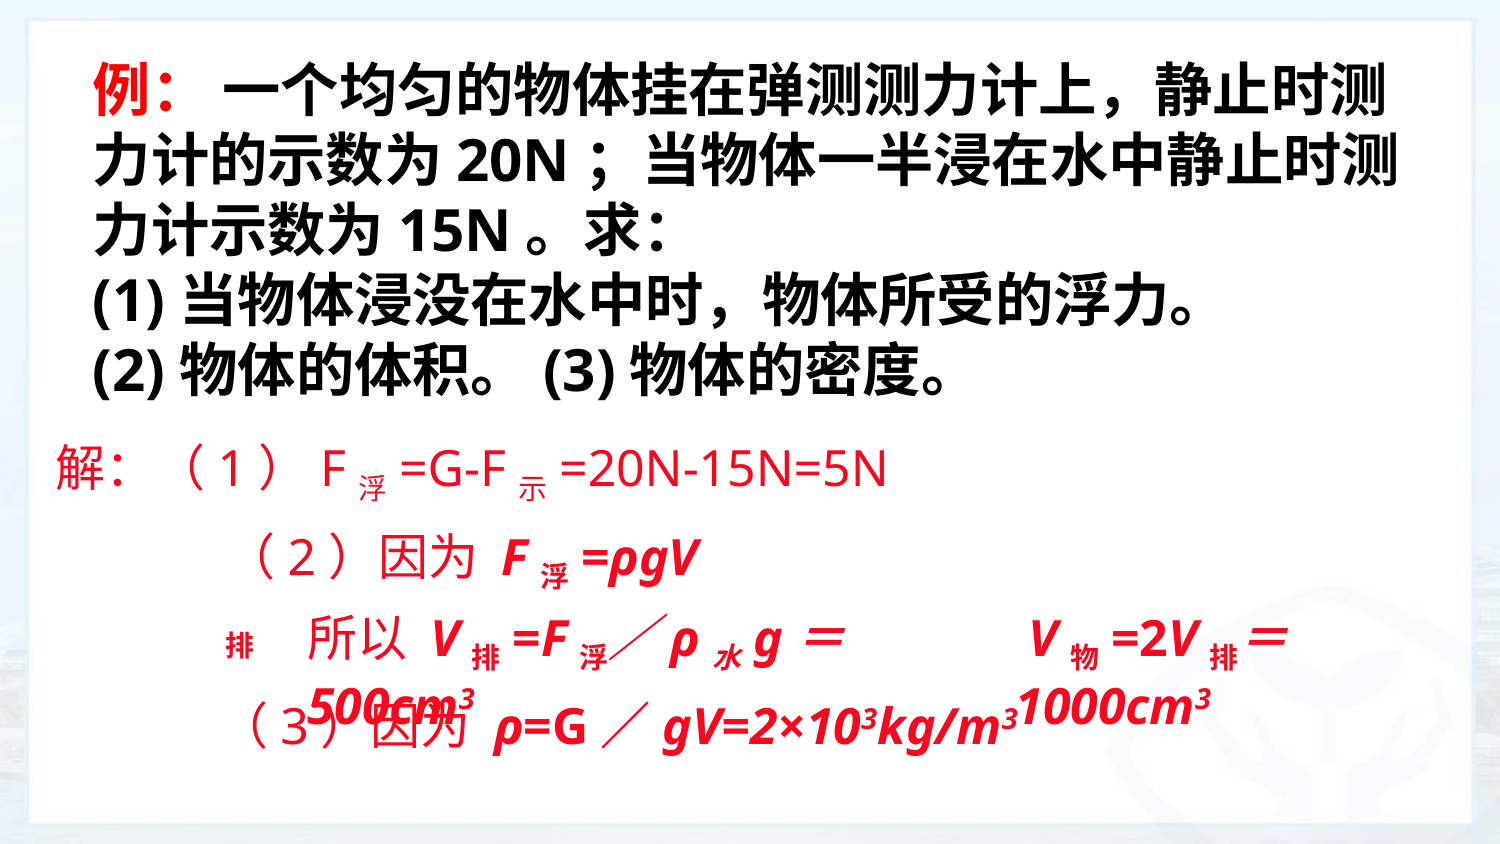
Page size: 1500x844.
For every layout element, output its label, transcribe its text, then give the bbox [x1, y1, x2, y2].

picture [0, 0, 1500, 844]
text_box 所以 V排=F浮／ρ水g＝500cm3 [292, 598, 957, 687]
text_box （3）因为 ρ=G／gV=2×103kg/m3 [203, 687, 1046, 763]
text_box 解：（1）F浮=G-F示=20N-15N=5N [40, 429, 904, 513]
text_box V物=2V排＝1000cm3 [1000, 598, 1478, 742]
text_box 例： 一个均匀的物体挂在弹测测力计上，静止时测力计的示数为20N；当物体一半浸在水中静止时测力计示数为15N。求： (1)当物体浸没在水中时，物体所受的浮力。 (2)物体的体积。(3)物体的密度。 [78, 45, 1415, 410]
text_box （2）因为 F浮=ρgV排 [211, 517, 736, 670]
